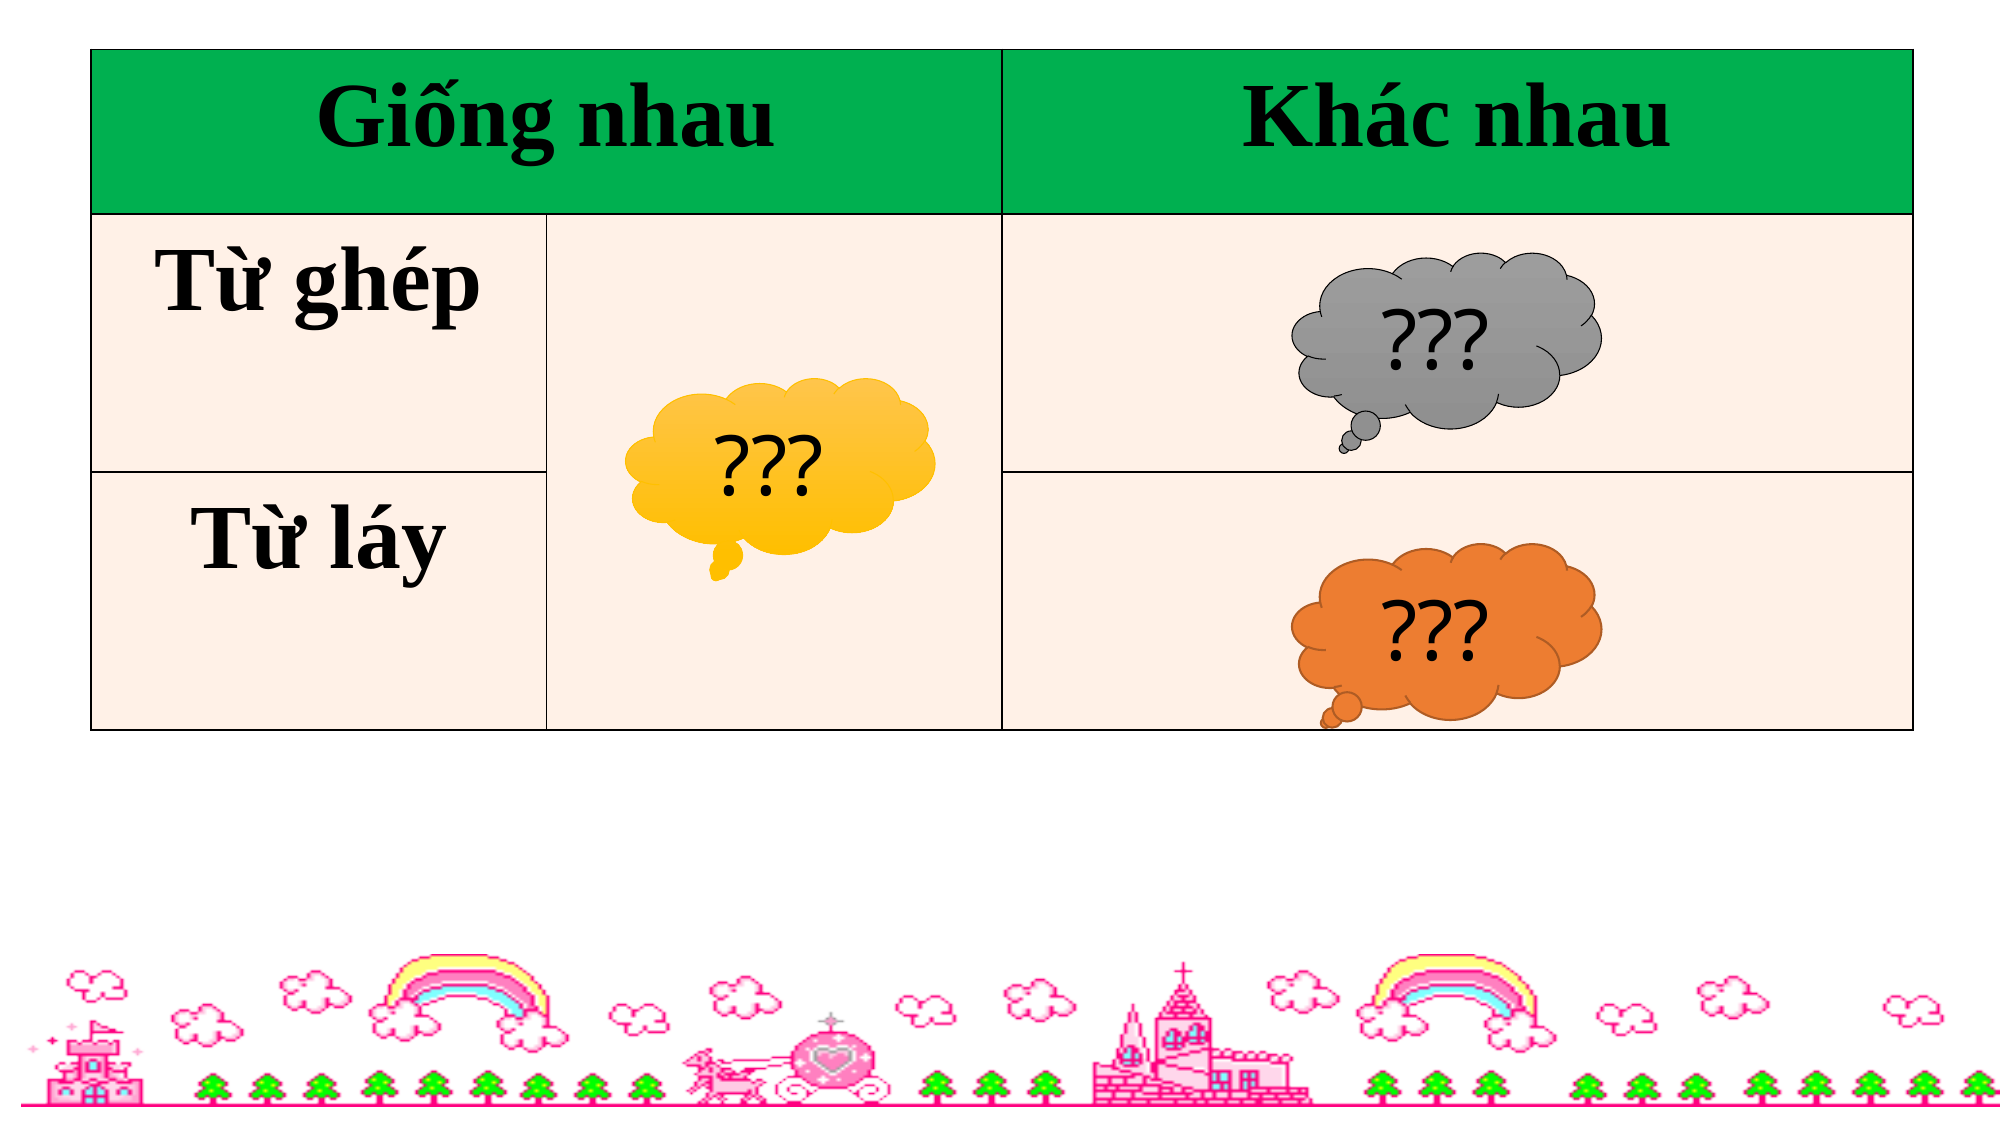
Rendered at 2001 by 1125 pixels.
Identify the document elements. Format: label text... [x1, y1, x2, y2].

table_cell Từ ghép [92, 215, 546, 471]
table_cell [1003, 473, 1912, 729]
text_box ??? [624, 378, 936, 582]
table_cell [1003, 215, 1912, 471]
table_header Khác nhau [1003, 50, 1912, 213]
table_cell [547, 215, 1001, 729]
text_box ??? [1290, 543, 1603, 729]
table_header Giống nhau [92, 50, 1001, 213]
table_cell Từ láy [92, 473, 546, 729]
picture [21, 954, 2000, 1107]
text_box ??? [1291, 252, 1603, 454]
